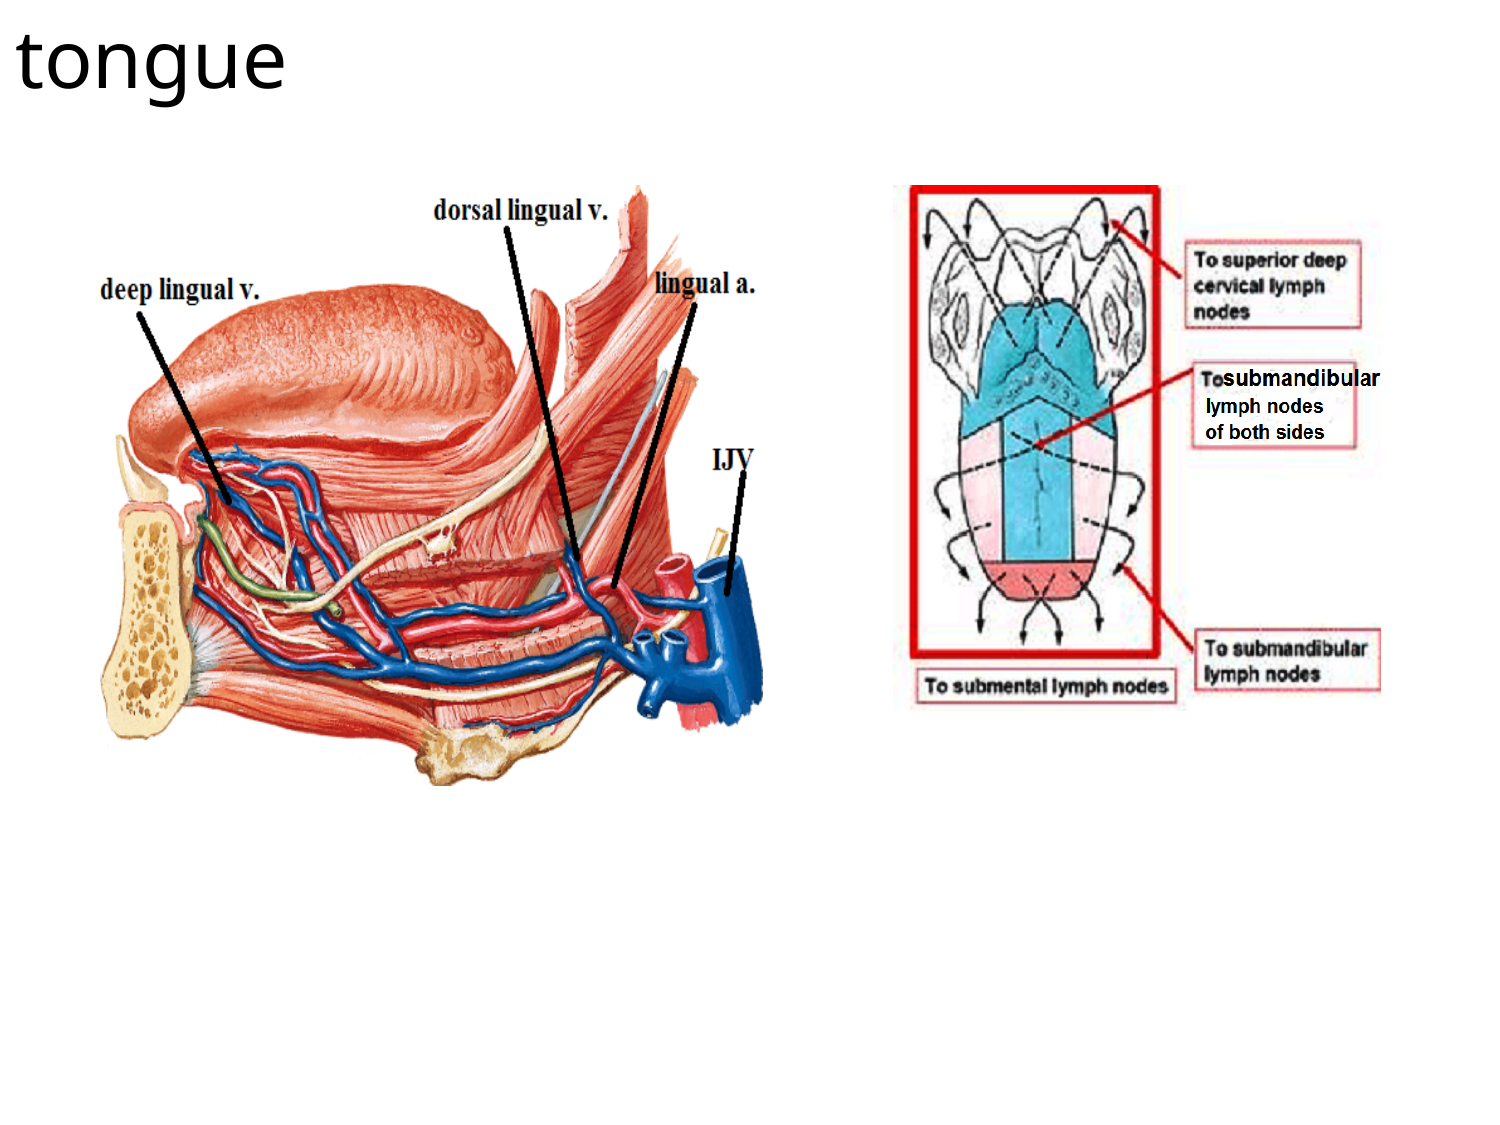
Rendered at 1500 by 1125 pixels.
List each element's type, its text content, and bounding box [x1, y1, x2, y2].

picture [99, 185, 763, 786]
picture [893, 185, 1382, 711]
title tongue [0, 0, 1425, 113]
